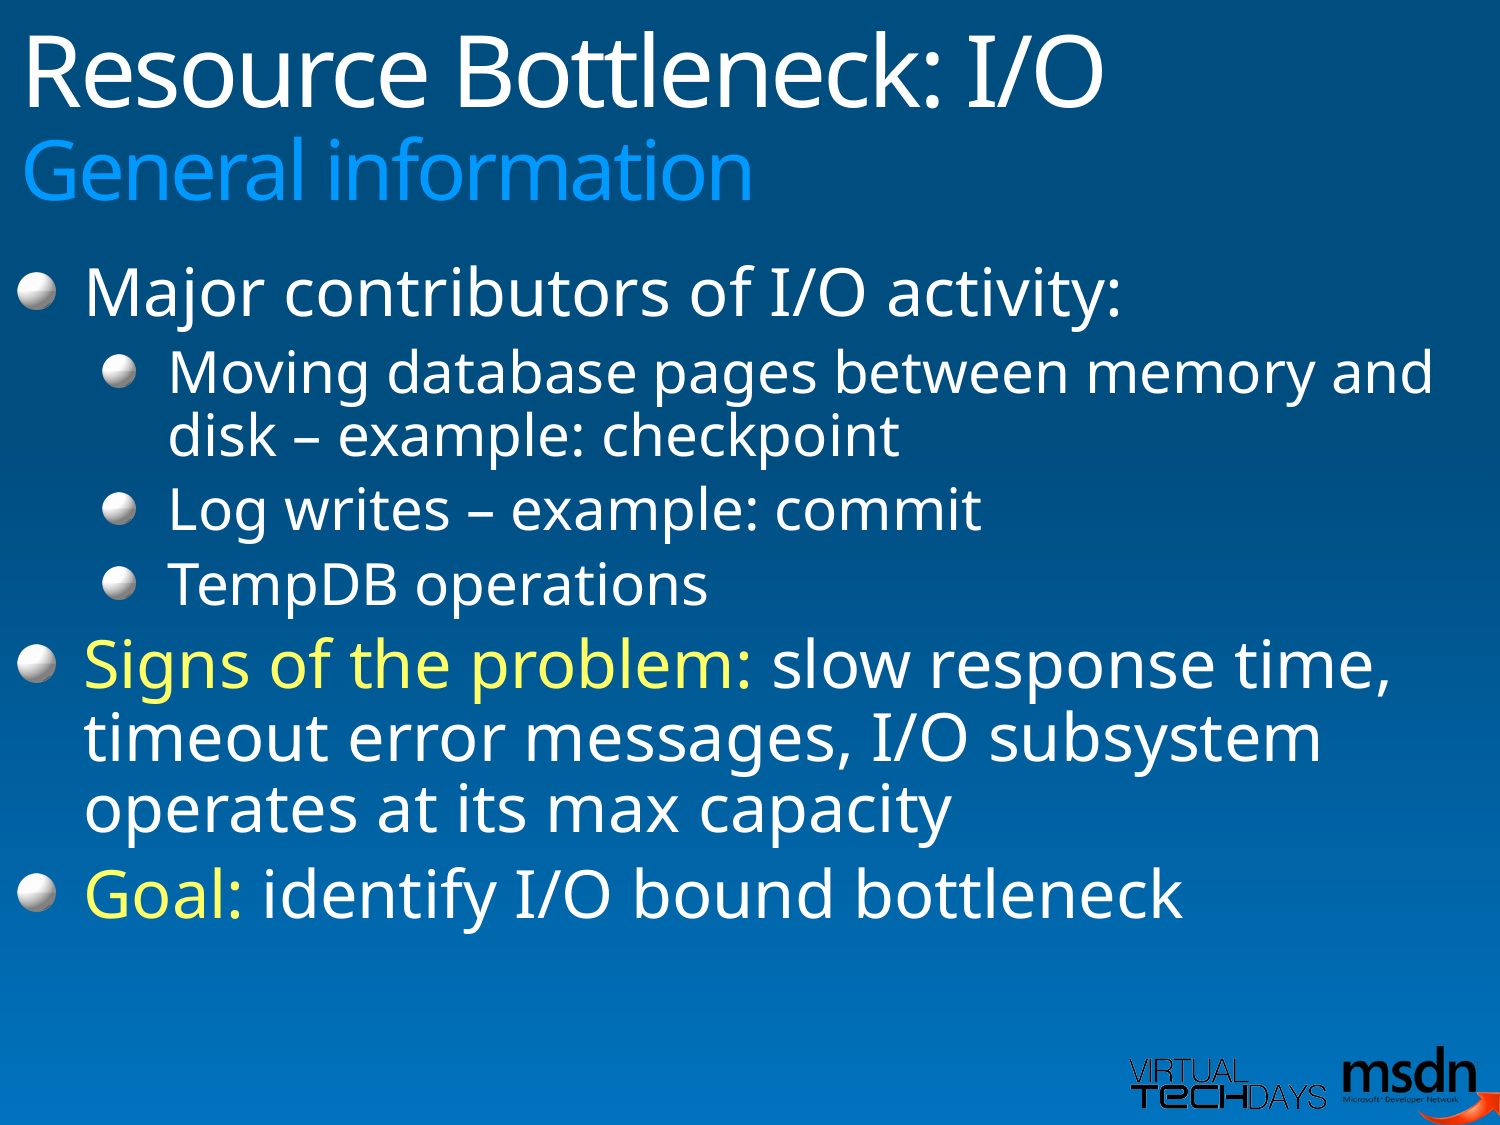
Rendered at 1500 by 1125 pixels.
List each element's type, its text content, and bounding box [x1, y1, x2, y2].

picture [102, 354, 136, 388]
picture [102, 566, 136, 600]
picture [102, 492, 136, 525]
list Major contributors of I/O activity: Moving database pages between memory and disk – example: checkpoint Log writes – example: commit TempDB operations Signs of the problem: slow response time, timeout error messages, I/O subsystem operates at its max capacity Goal: identify I/O bound bottleneck [17, 259, 1455, 998]
picture [17, 873, 56, 912]
picture [17, 644, 56, 683]
title Resource Bottleneck: I/O General information [20, 20, 1371, 206]
picture [17, 272, 56, 310]
picture [1125, 1049, 1327, 1119]
picture [1343, 1046, 1500, 1125]
